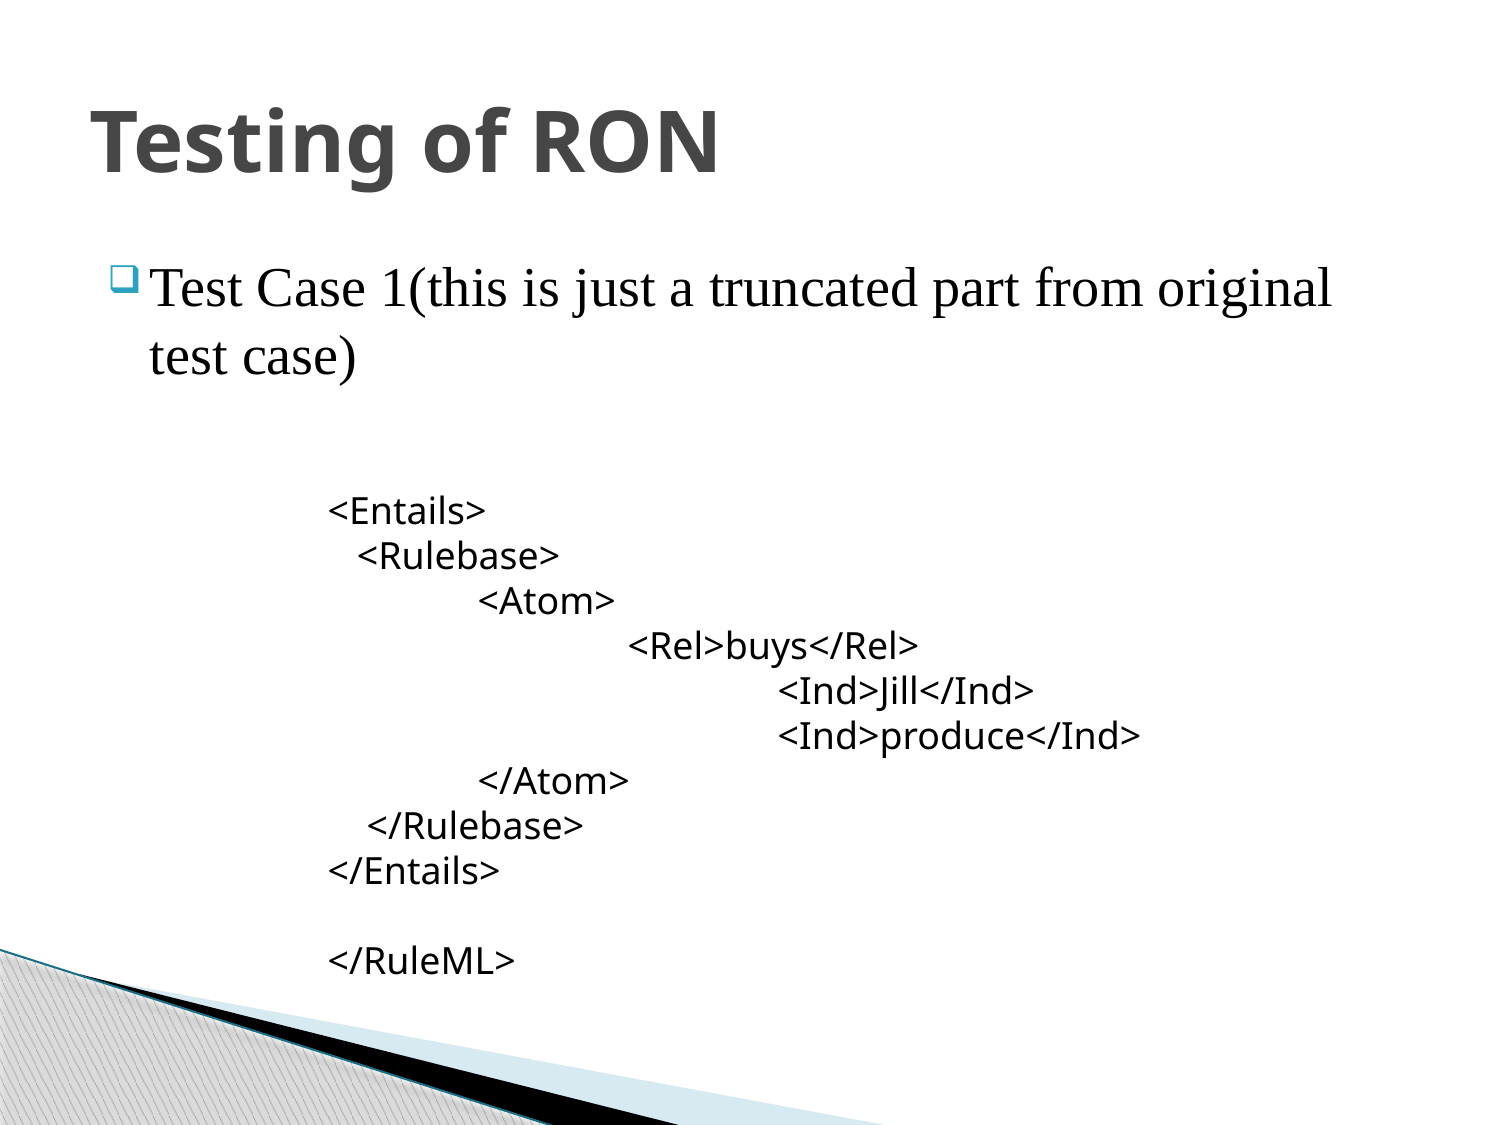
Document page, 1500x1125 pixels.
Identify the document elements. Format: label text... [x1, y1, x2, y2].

list Test Case 1(this is just a truncated part from original test case) [75, 243, 1425, 986]
title Testing of RON [75, 45, 1425, 233]
text_box <Entails> <Rulebase> <Atom> <Rel>buys</Rel> <Ind>Jill</Ind> <Ind>produce</Ind> </Atom> </Rulebase> </Entails> </RuleML> [312, 479, 1365, 990]
